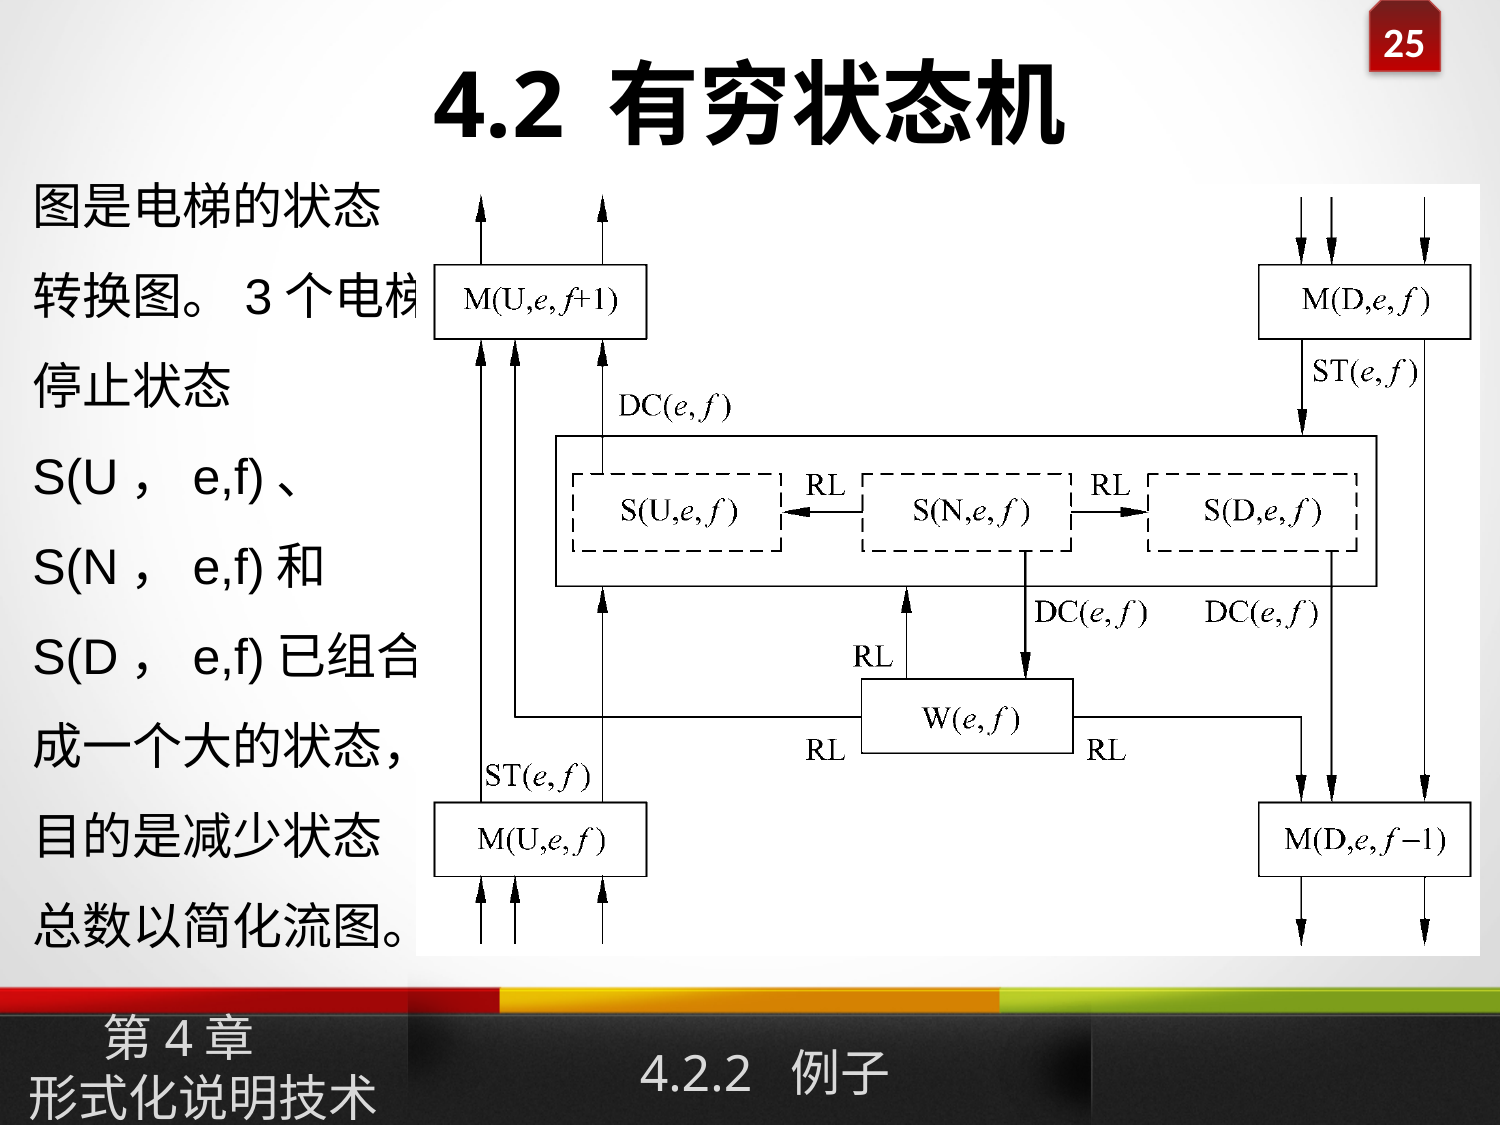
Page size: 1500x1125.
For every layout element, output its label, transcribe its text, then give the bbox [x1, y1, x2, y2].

text_box 图是电梯的状态 转换图。3个电梯 停止状态 S(U，e,f)、 S(N，e,f)和 S(D，e,f)已组合 成一个大的状态， 目的是减少状态 总数以简化流图。 [17, 137, 488, 962]
text_box 4.2.2 例子 [458, 1032, 1073, 1111]
title 4.2 有穷状态机 [75, 7, 1425, 183]
text_box 第4章 形式化说明技术 [0, 1027, 408, 1106]
picture [0, 0, 1500, 1125]
